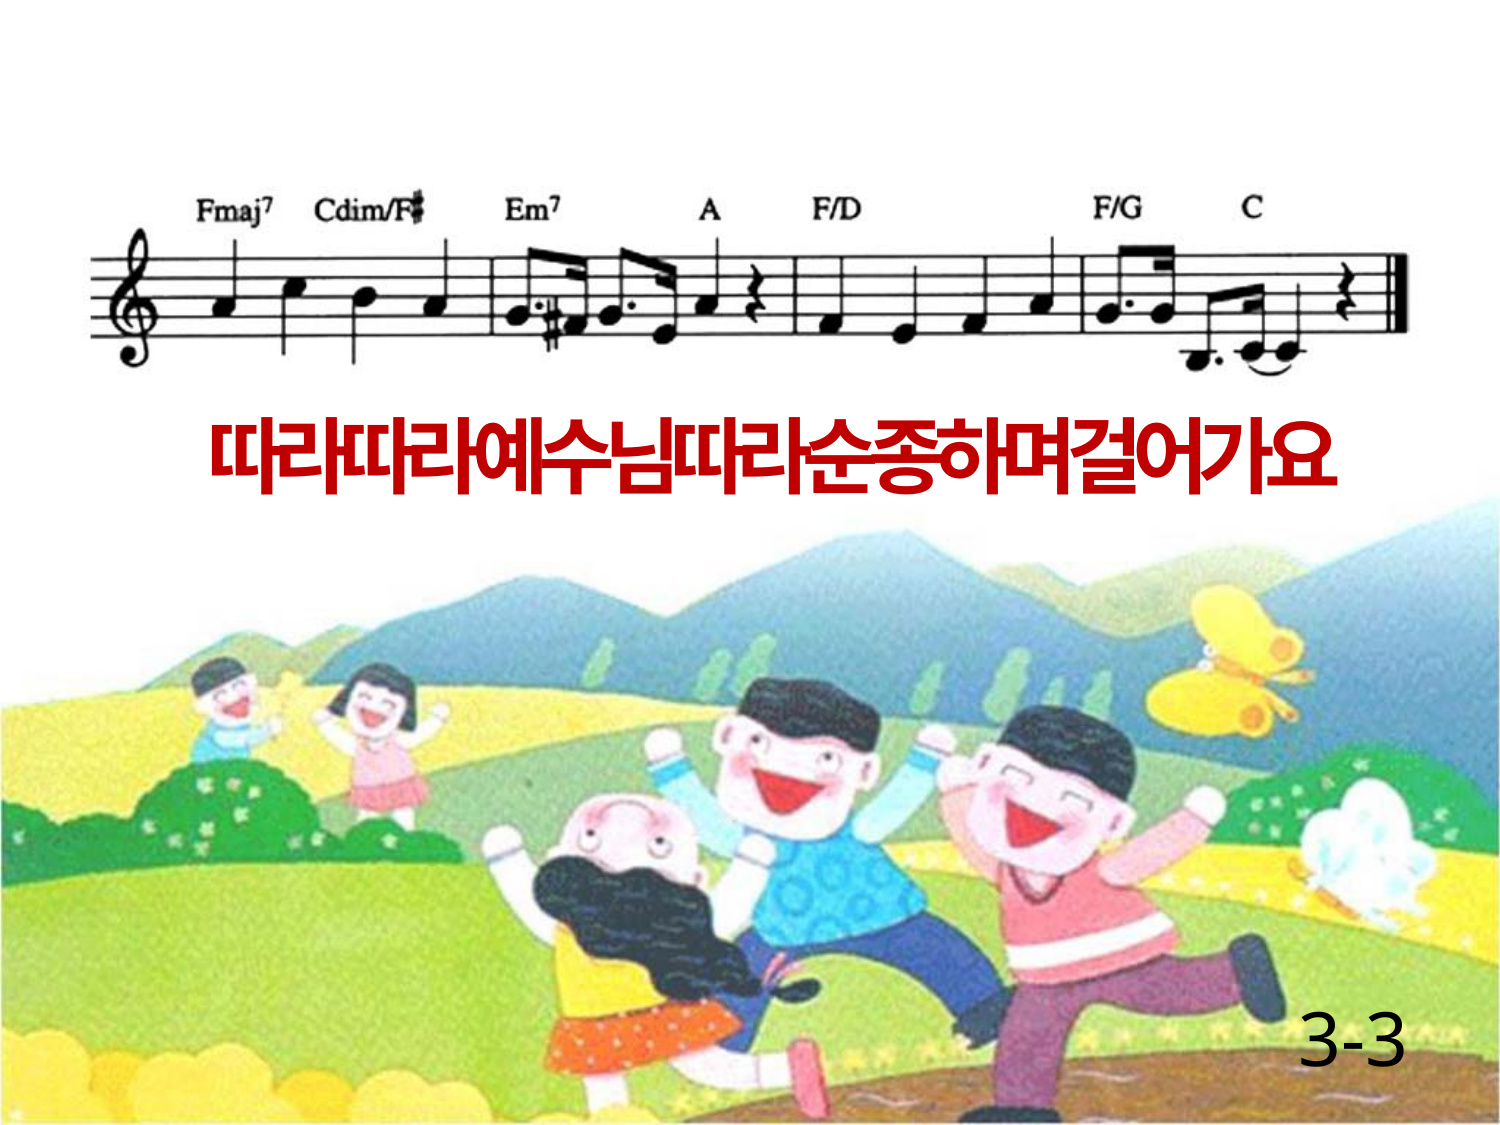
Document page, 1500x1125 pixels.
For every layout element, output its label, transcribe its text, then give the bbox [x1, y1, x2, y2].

text_box 3-3 [1283, 984, 1424, 1090]
picture [0, 0, 1500, 1125]
text_box 따라따라예수님따라순종하며걸어가요 [193, 397, 1358, 512]
